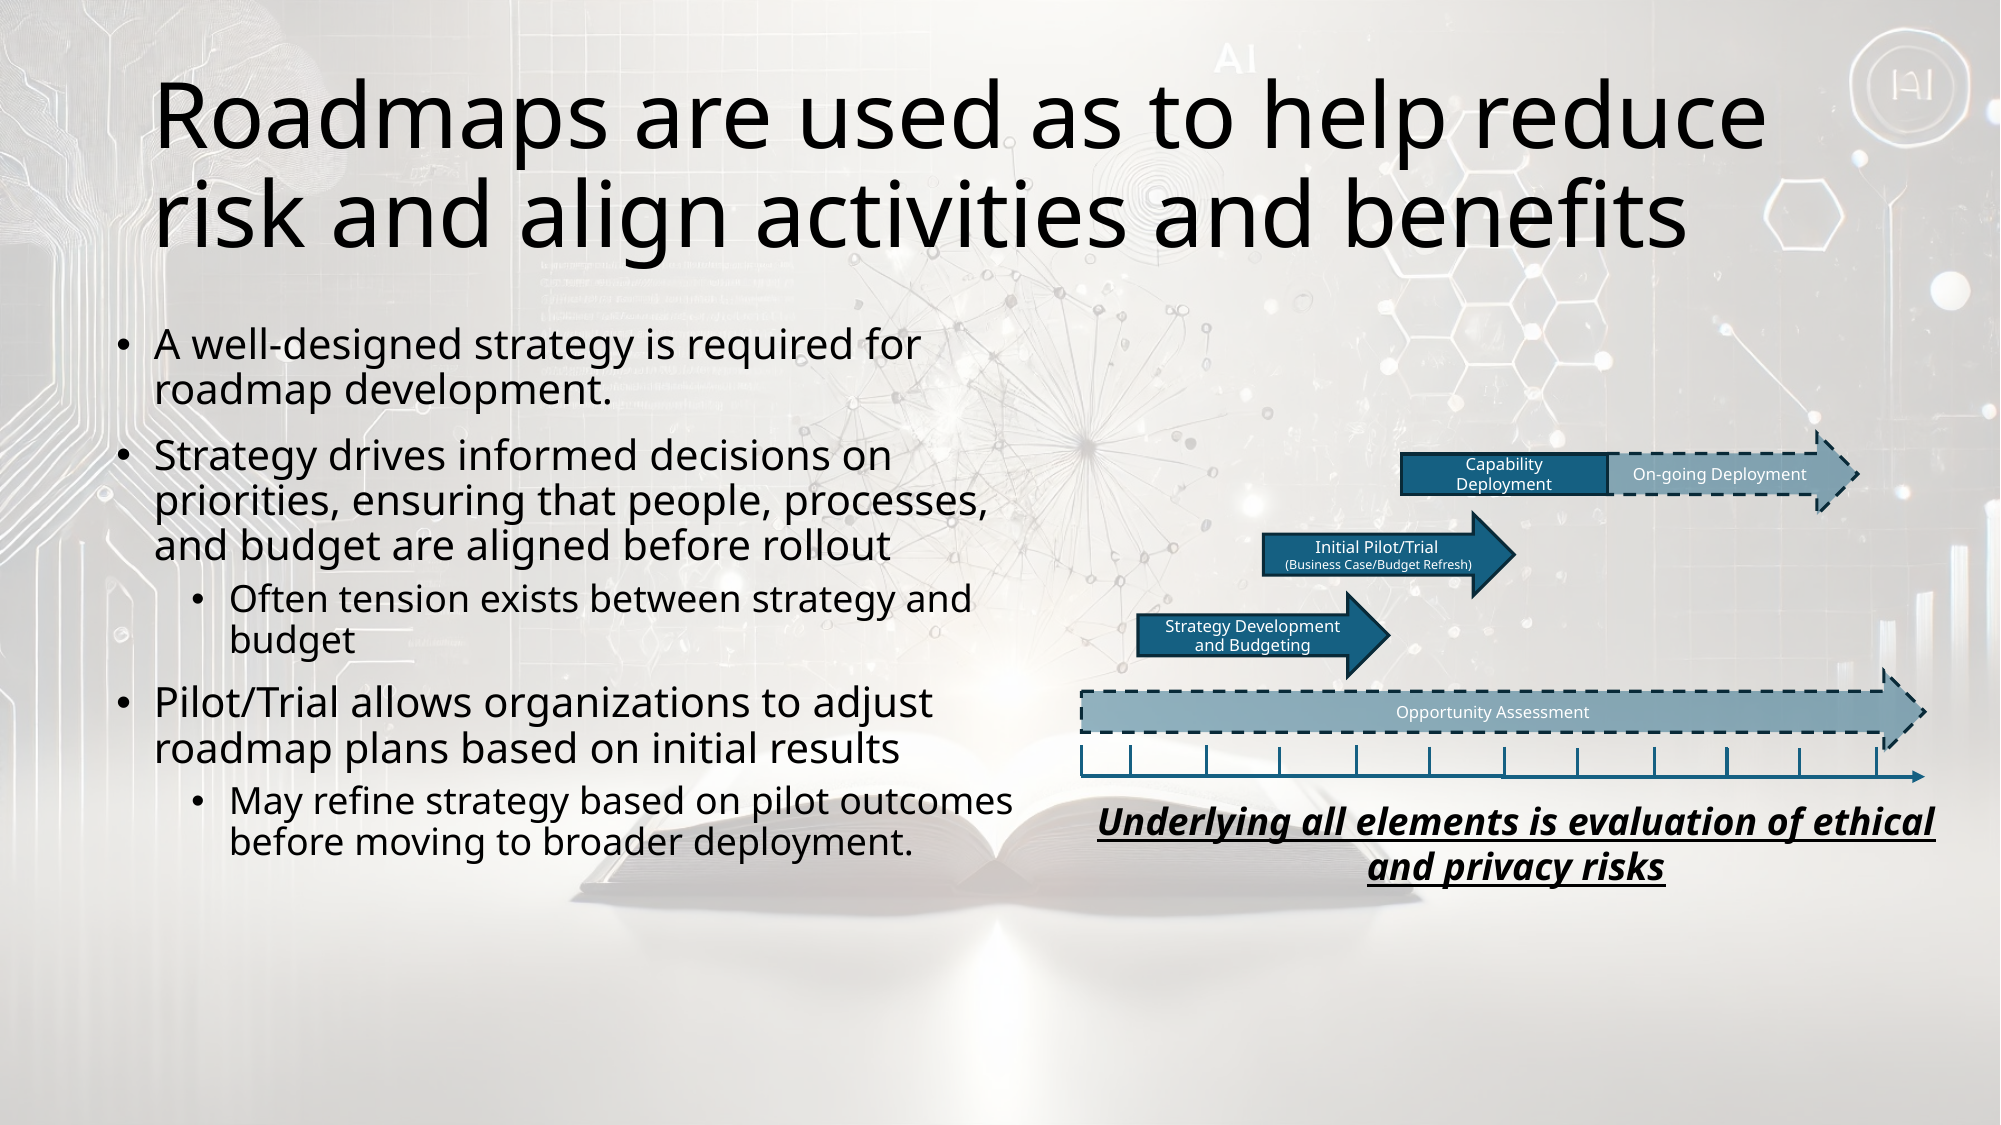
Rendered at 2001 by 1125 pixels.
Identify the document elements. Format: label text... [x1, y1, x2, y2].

list A well-designed strategy is required for roadmap development. Strategy drives informed decisions on priorities, ensuring that people, processes, and budget are aligned before rollout Often tension exists between strategy and budget Pilot/Trial allows organizations to adjust roadmap plans based on initial results May refine strategy based on pilot outcomes before moving to broader deployment. [101, 316, 1037, 1014]
title Roadmaps are used as to help reduce risk and align activities and benefits [137, 59, 1863, 278]
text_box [1080, 432, 1952, 898]
